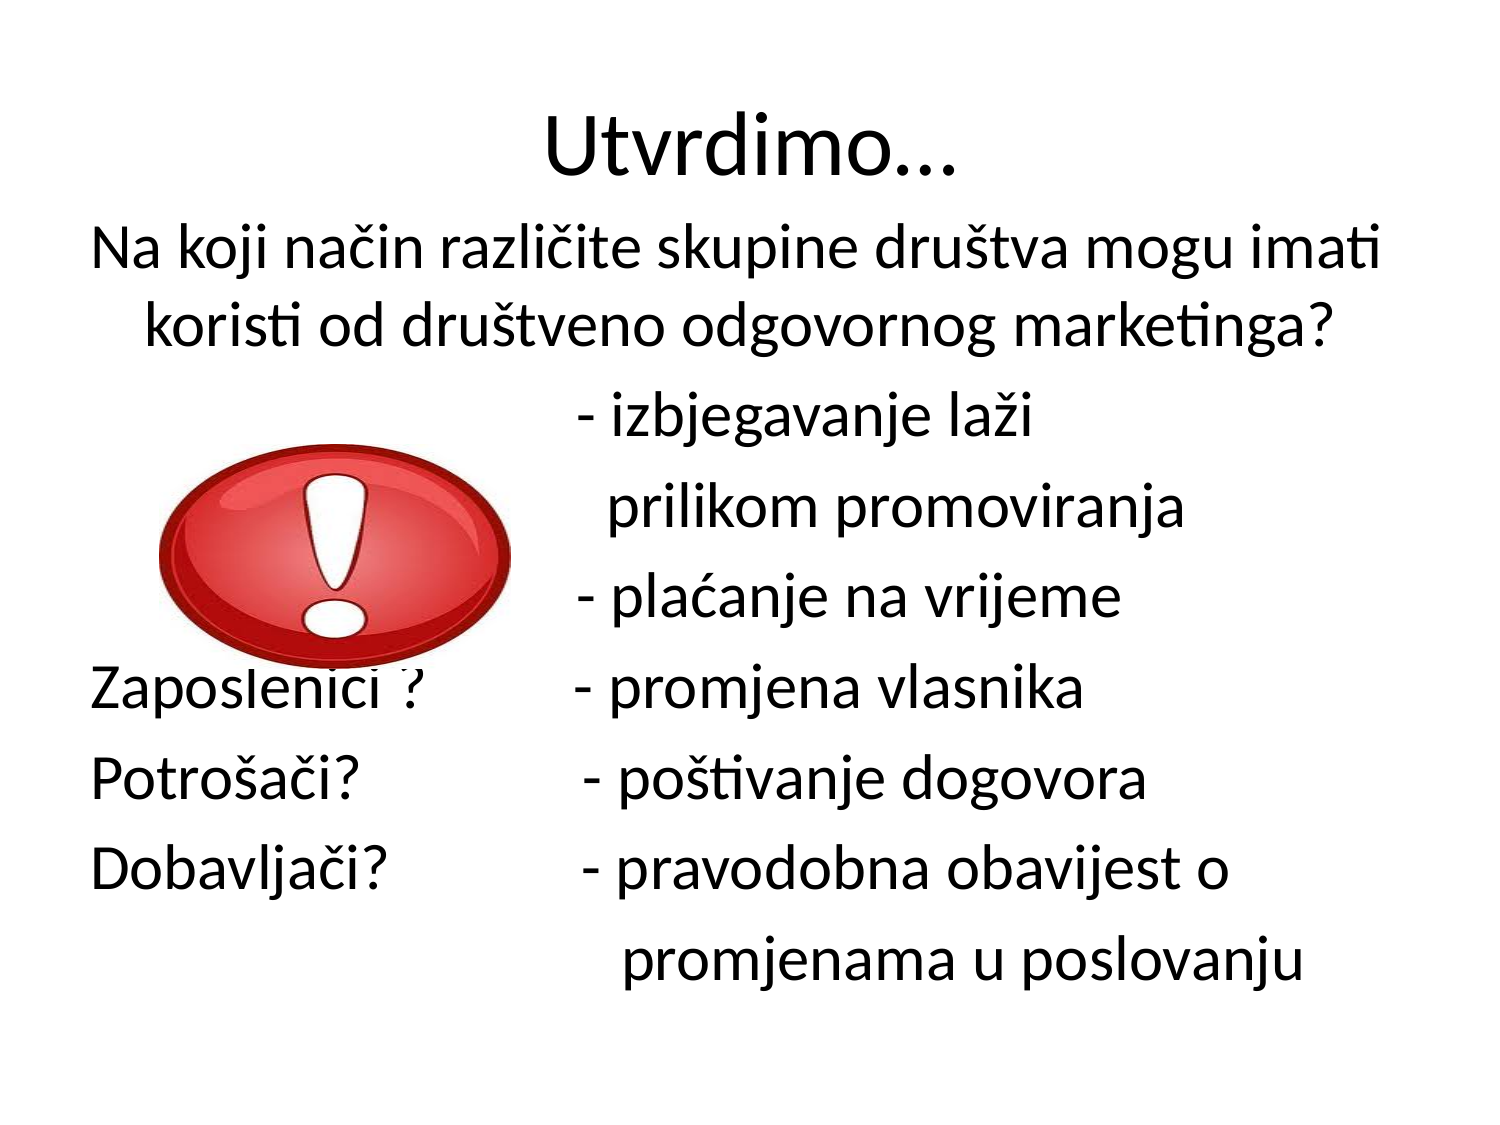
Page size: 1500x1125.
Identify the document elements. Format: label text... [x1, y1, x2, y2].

picture [159, 444, 512, 669]
list Na koji način različite skupine društva mogu imati koristi od društveno odgovornog marketinga? - izbjegavanje laži prilikom promoviranja - plaćanje na vrijeme Zaposlenici ? - promjena vlasnika Potrošači? - poštivanje dogovora Dobavljači? - pravodobna obavijest o promjenama u poslovanju [75, 196, 1425, 1059]
title Utvrdimo… [75, 45, 1425, 196]
